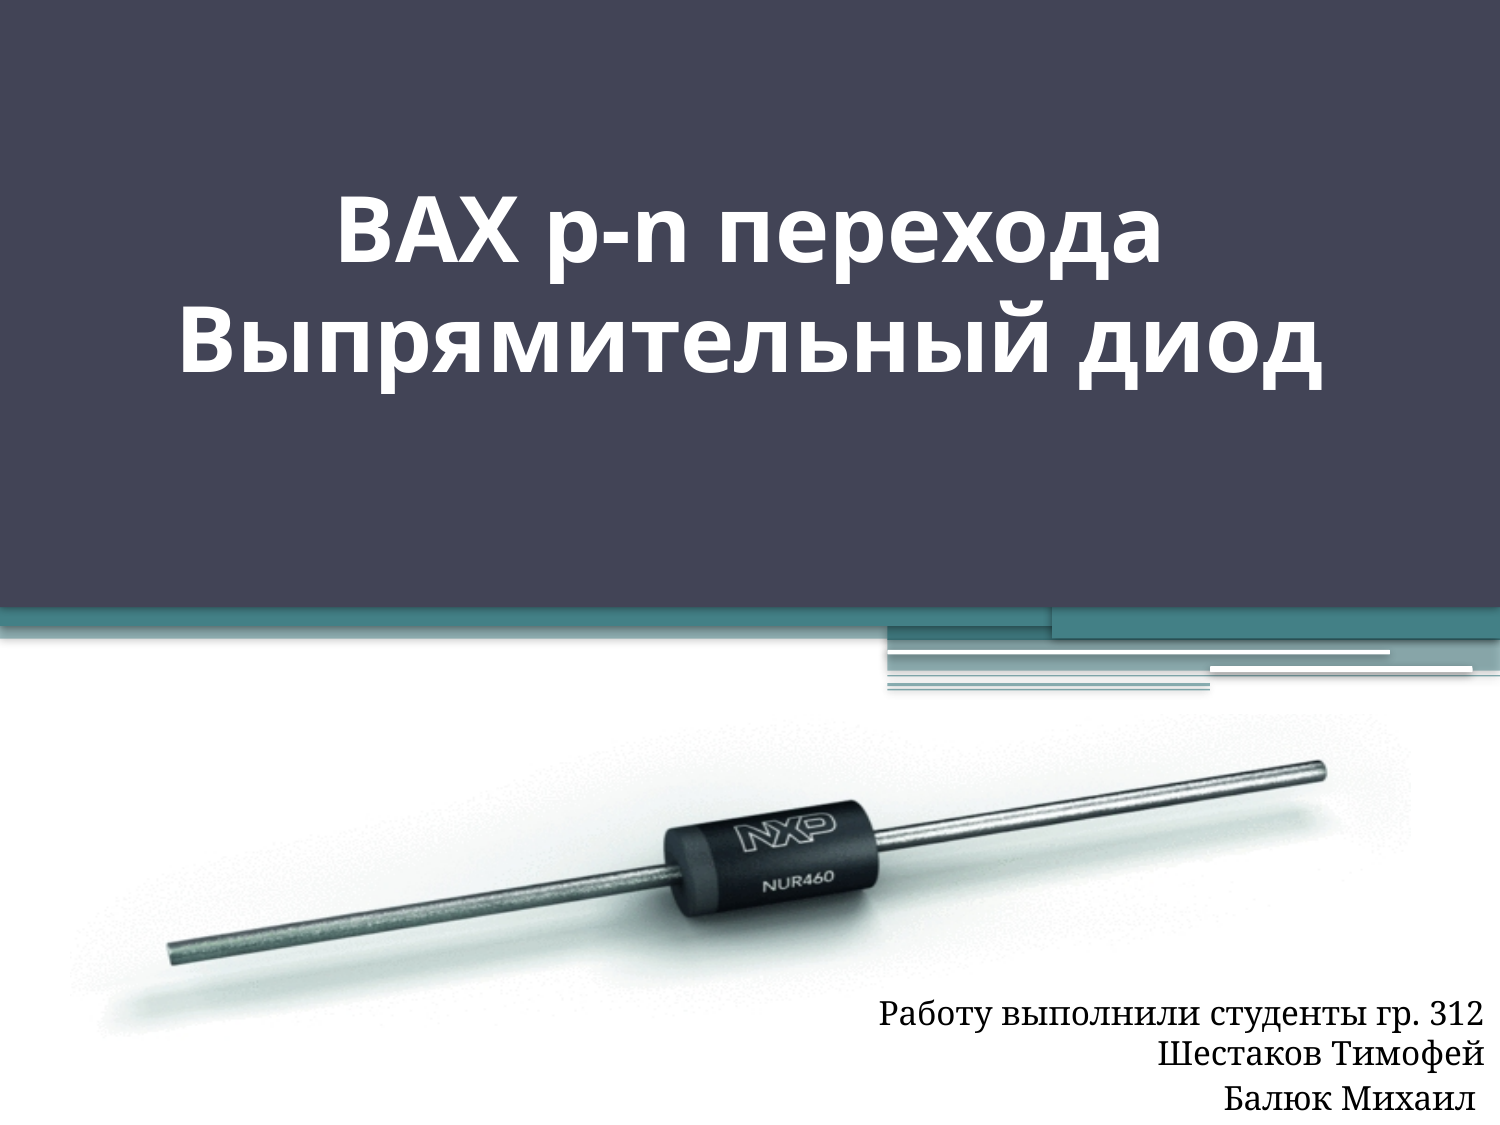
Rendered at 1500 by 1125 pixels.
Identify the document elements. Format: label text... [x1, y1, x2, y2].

title ВАХ p-n перехода Выпрямительный диод [0, 0, 1500, 399]
subtitle Работу выполнили студенты гр. 312 Шестаков Тимофей Балюк Михаил [0, 984, 1500, 1125]
picture [70, 714, 1411, 1062]
